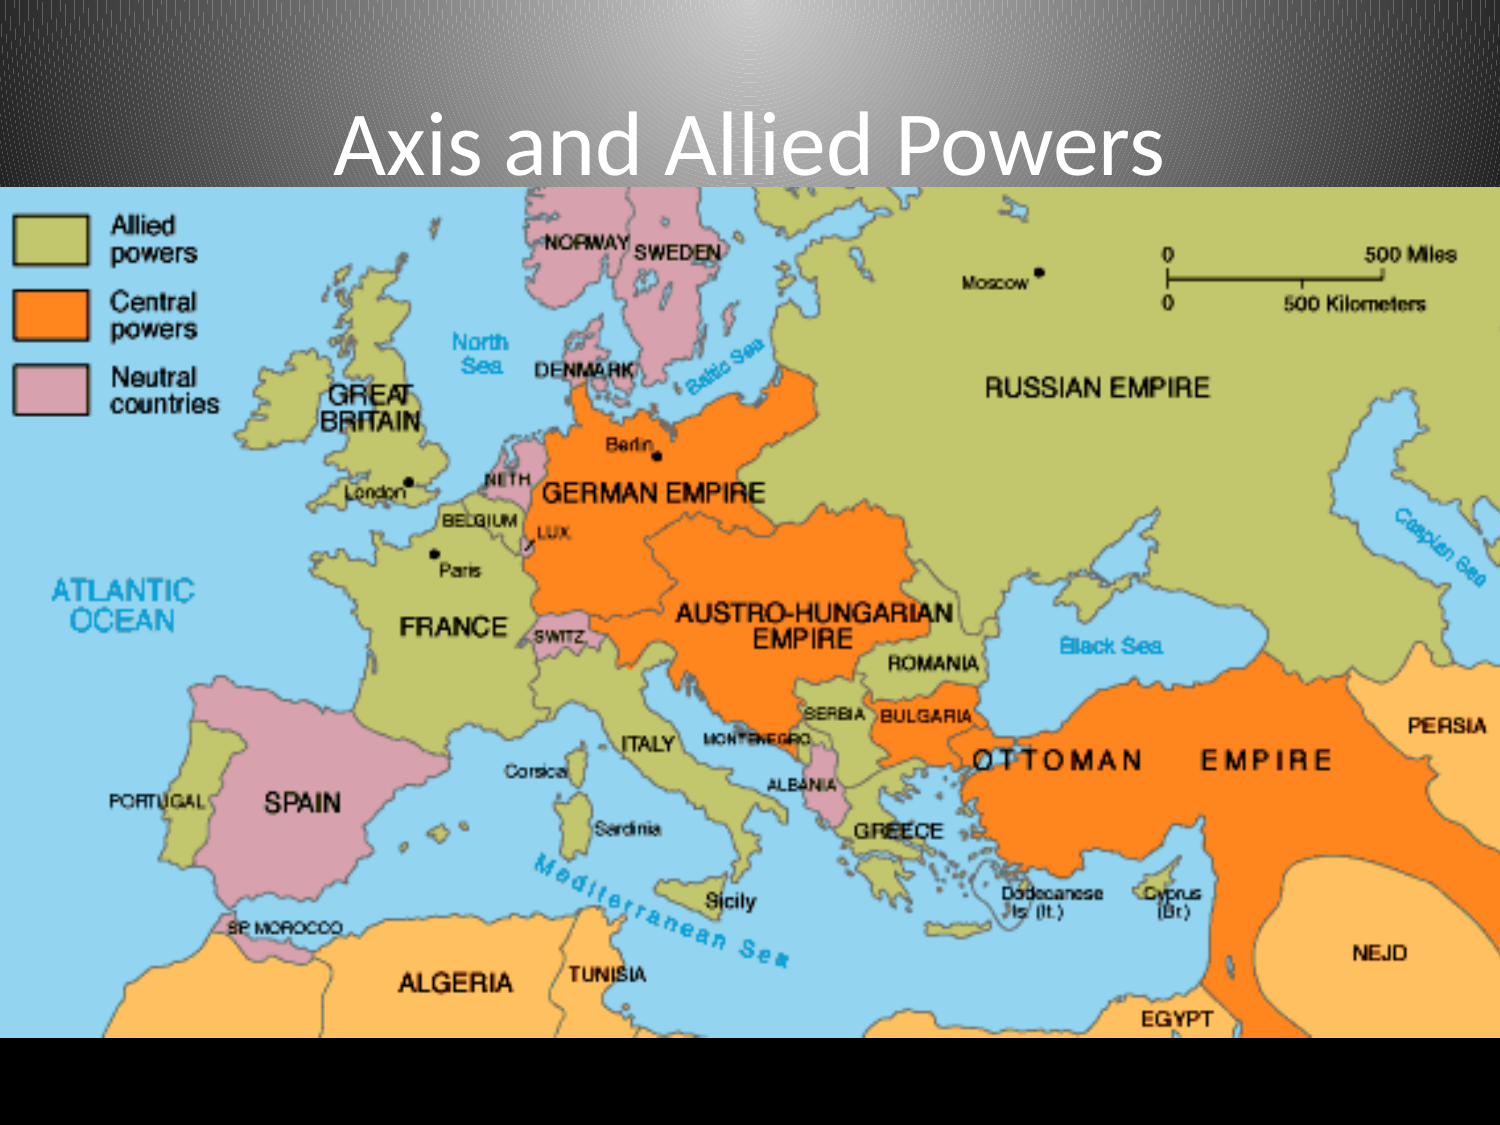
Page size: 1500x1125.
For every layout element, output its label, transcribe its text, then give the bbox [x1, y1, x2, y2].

picture [0, 187, 1500, 1038]
title Axis and Allied Powers [75, 45, 1425, 185]
